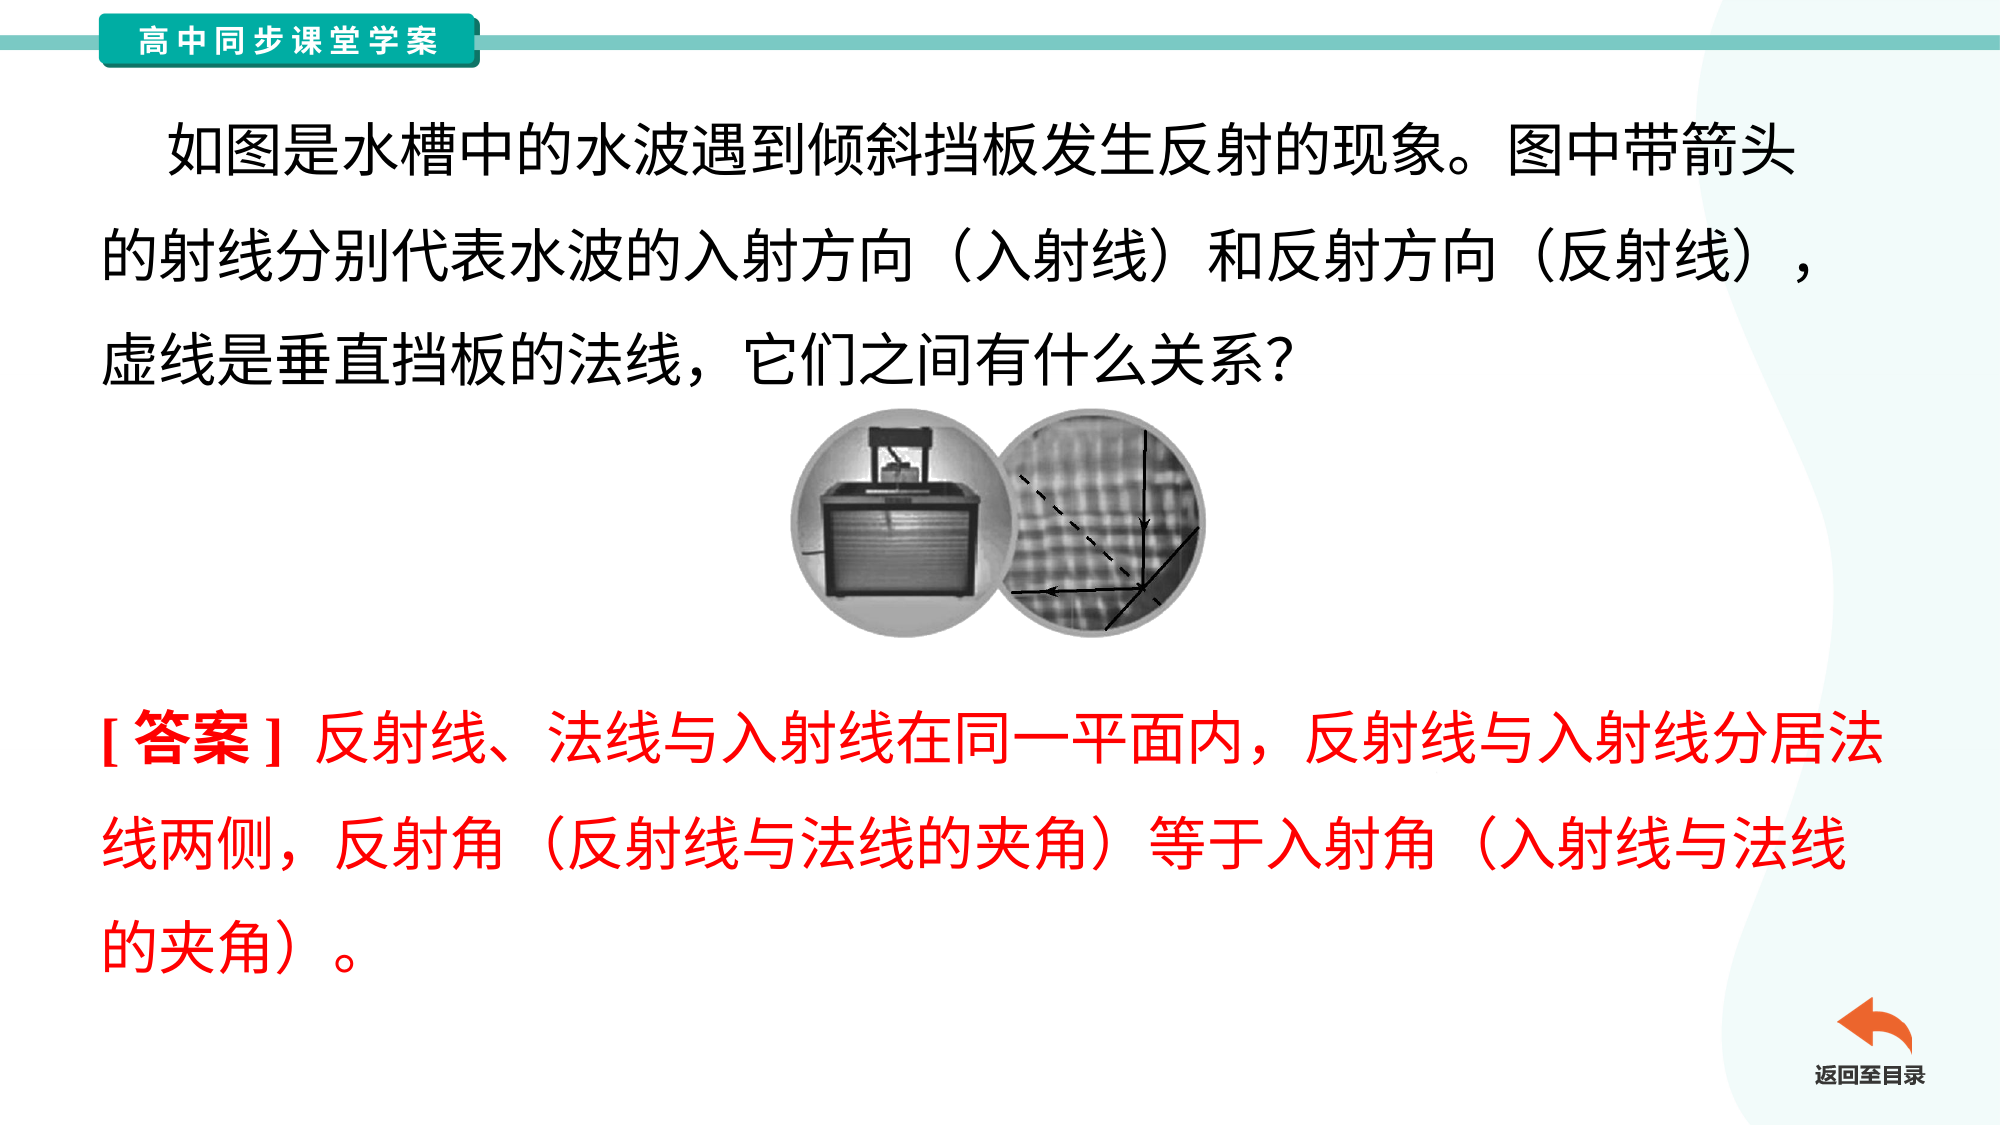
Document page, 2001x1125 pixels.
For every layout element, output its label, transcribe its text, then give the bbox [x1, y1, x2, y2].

picture [0, 0, 2000, 1125]
text_box 如图是水槽中的水波遇到倾斜挡板发生反射的现象。图中带箭头 的射线分别代表水波的入射方向（入射线）和反射方向（反射线）， 虚线是垂直挡板的法线，它们之间有什么关系？ [100, 76, 1899, 383]
text_box [答案] 反射线、法线与入射线在同一平面内，反射线与入射线分居法 线两侧，反射角（反射线与法线的夹角）等于入射角（入射线与法线 的夹角）。 [100, 664, 1899, 971]
